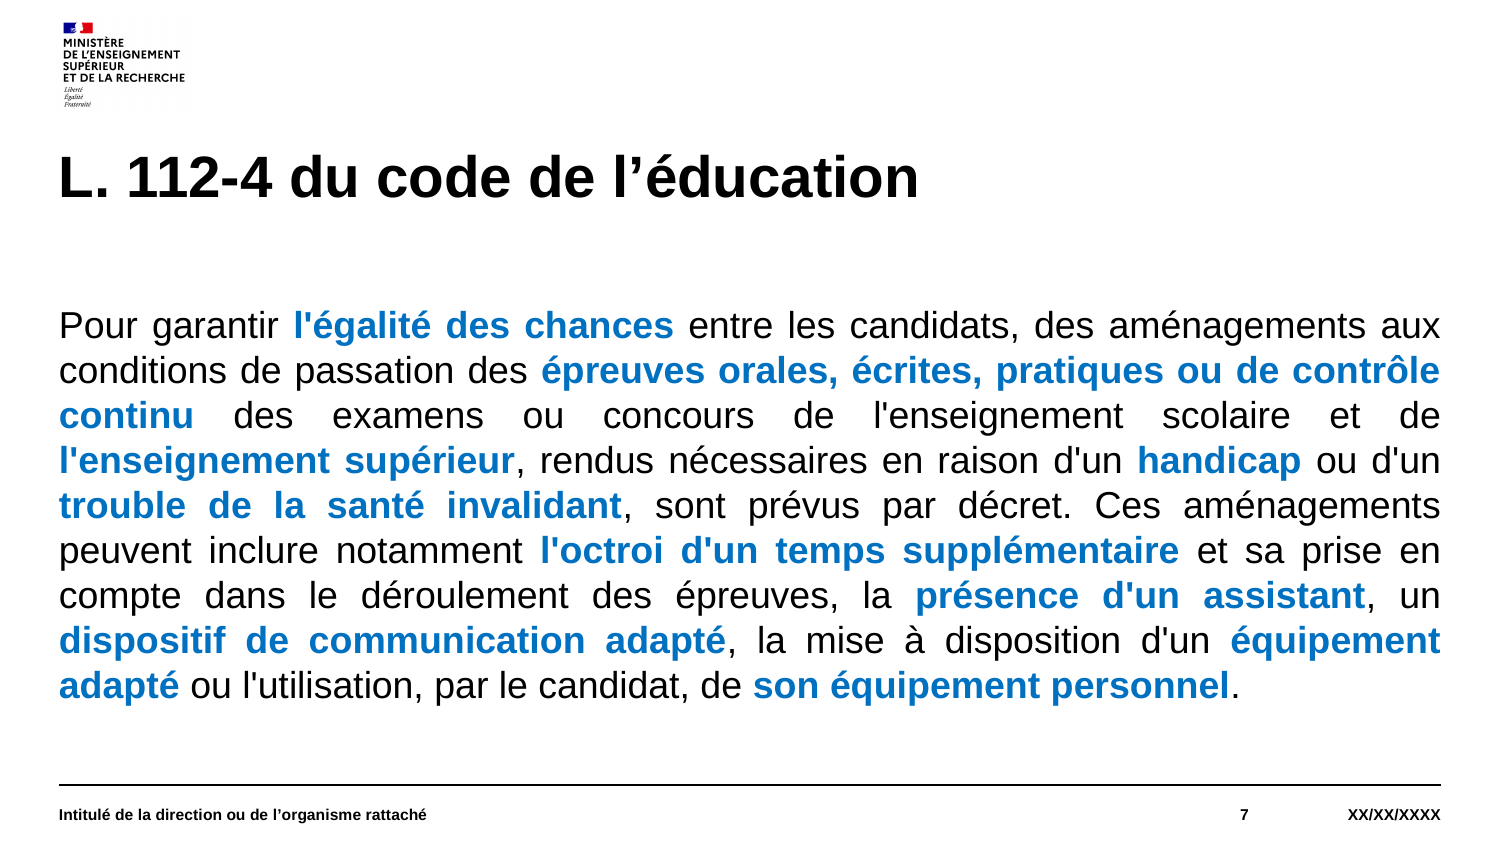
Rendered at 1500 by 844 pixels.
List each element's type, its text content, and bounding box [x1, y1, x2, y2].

title L. 112-4 du code de l’éducation [59, 147, 1441, 266]
list Pour garantir l'égalité des chances entre les candidats, des aménagements aux conditions de passation des épreuves orales, écrites, pratiques ou de contrôle continu des examens ou concours de l'enseignement scolaire et de l'enseignement supérieur, rendus nécessaires en raison d'un handicap ou d'un trouble de la santé invalidant, sont prévus par décret. Ces aménagements peuvent inclure notamment l'octroi d'un temps supplémentaire et sa prise en compte dans le déroulement des épreuves, la présence d'un assistant, un dispositif de communication adapté, la mise à disposition d'un équipement adapté ou l'utilisation, par le candidat, de son équipement personnel. [59, 301, 1441, 724]
footer Intitulé de la direction ou de l’organisme rattaché [59, 784, 1027, 844]
slide_number 7 [1027, 784, 1249, 844]
picture [53, 12, 195, 117]
slide_number XX/XX/XXXX [1249, 784, 1441, 844]
